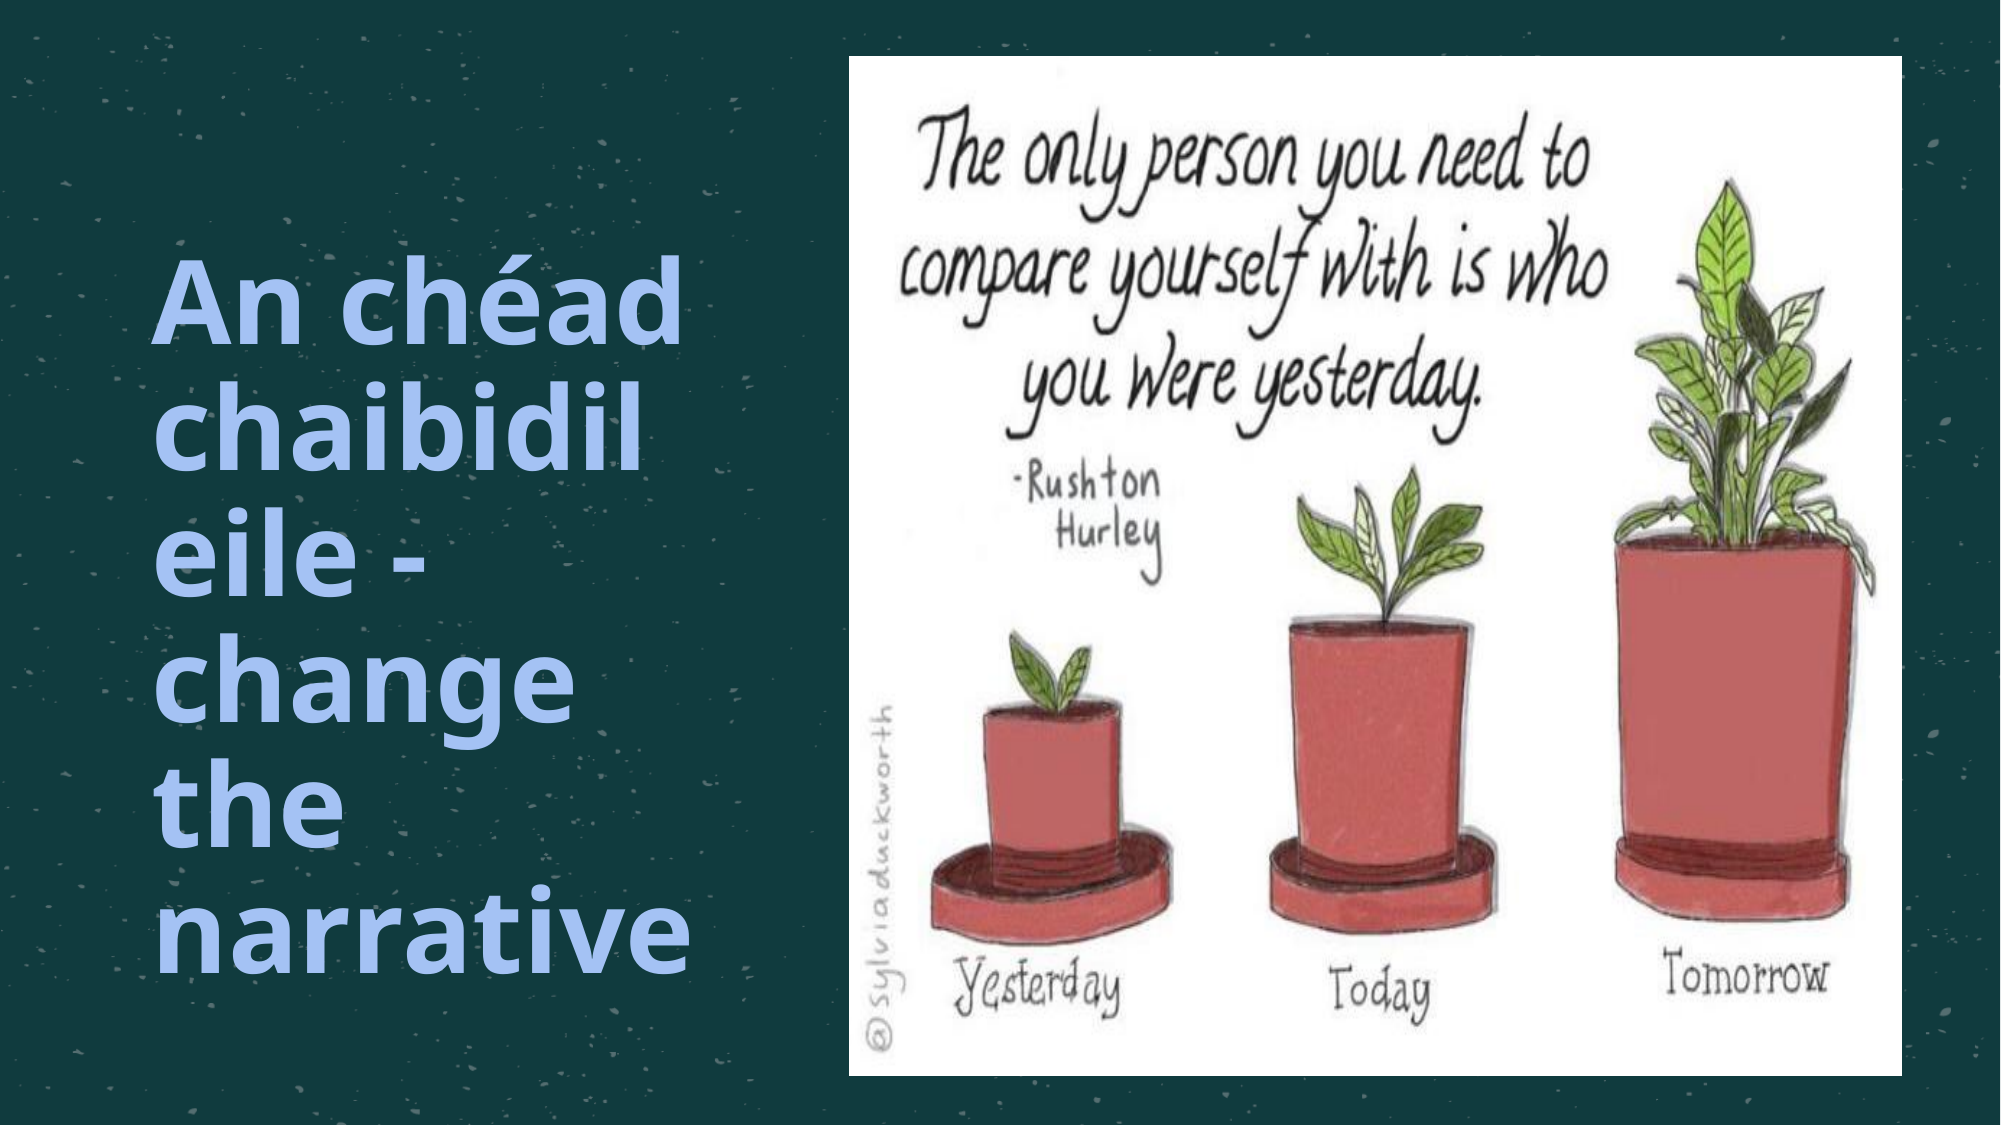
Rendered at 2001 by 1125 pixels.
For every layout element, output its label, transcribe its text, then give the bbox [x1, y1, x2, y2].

title An chéad chaibidil eile - change the narrative [136, 56, 739, 1007]
picture [0, 0, 2001, 1125]
